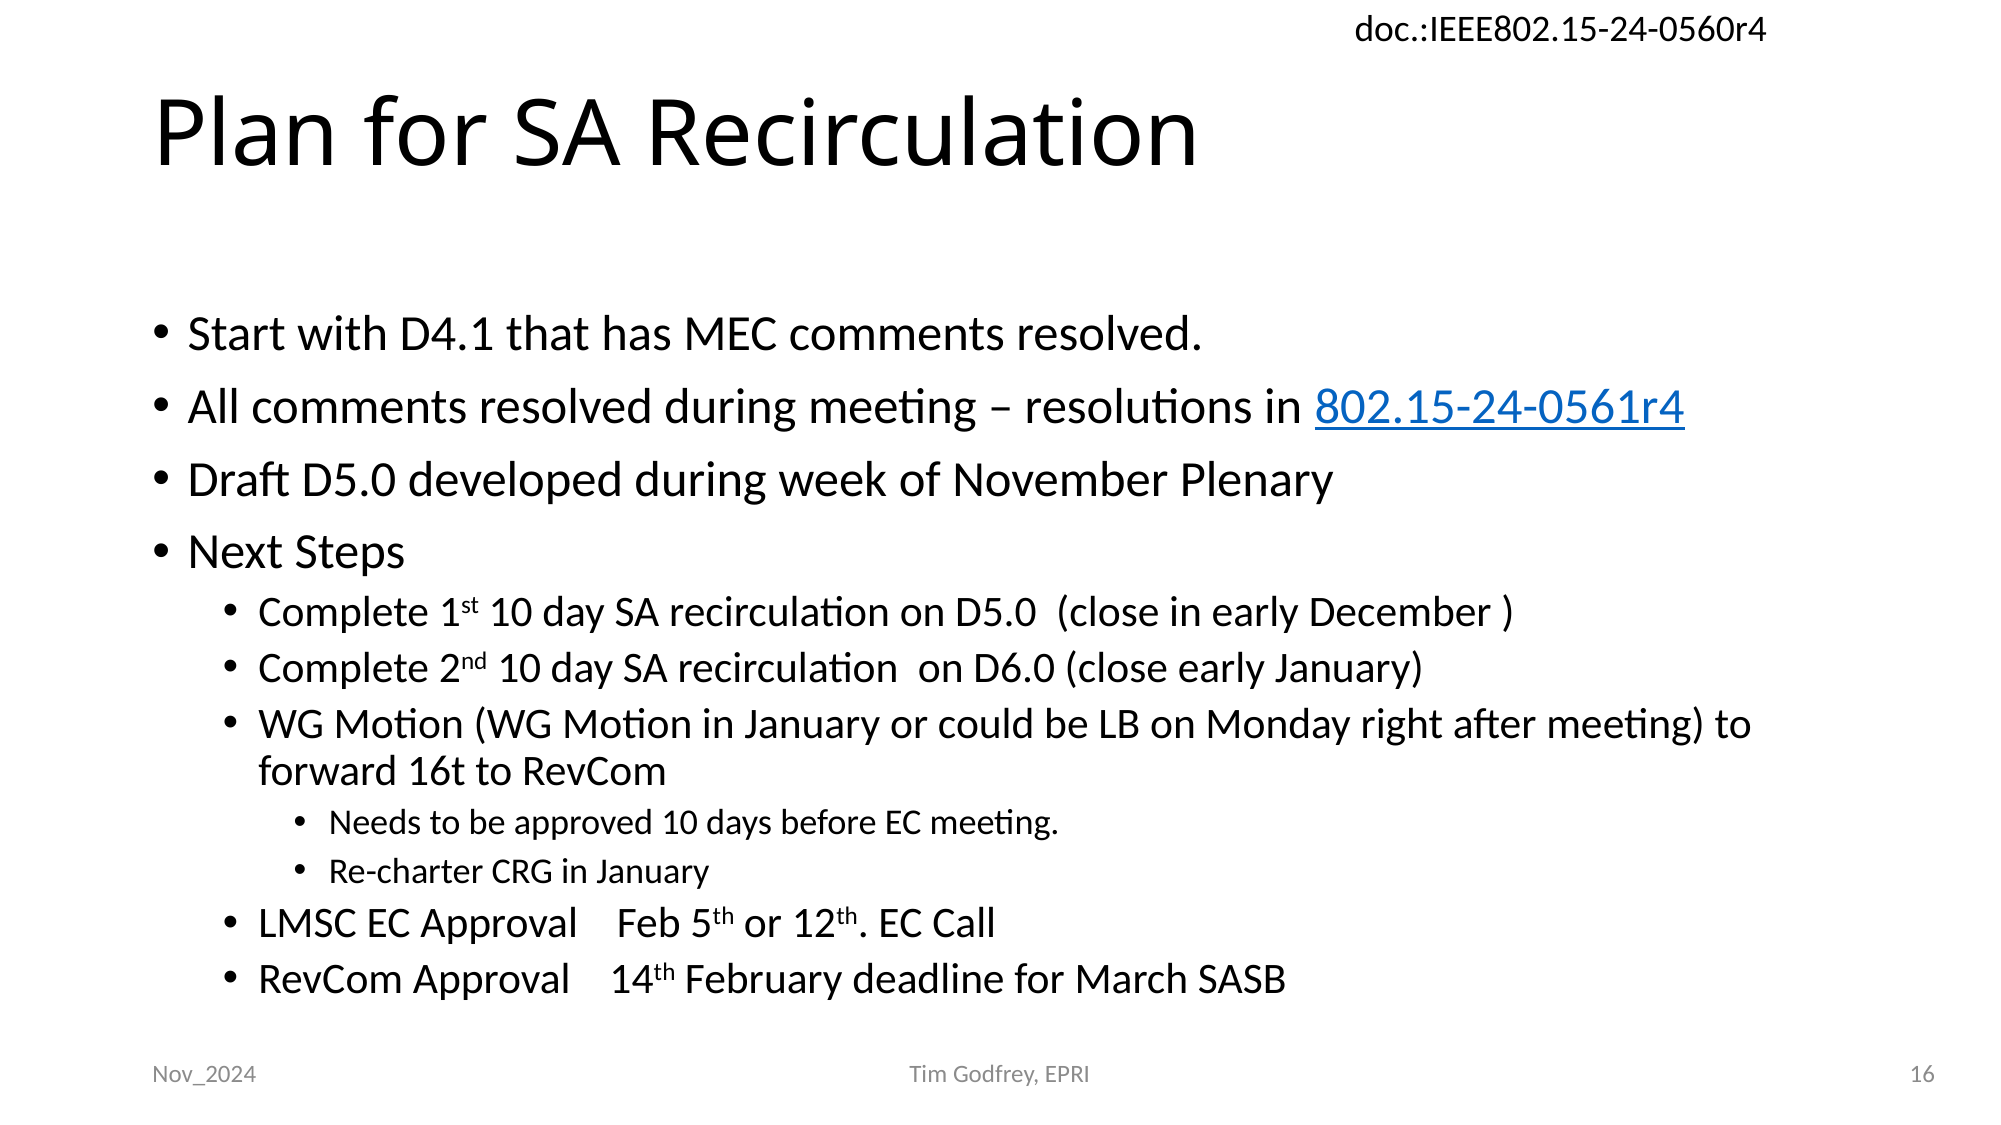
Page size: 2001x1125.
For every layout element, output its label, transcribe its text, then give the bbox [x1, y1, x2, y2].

footer Tim Godfrey, EPRI [662, 1042, 1338, 1103]
list Start with D4.1 that has MEC comments resolved. All comments resolved during meeting – resolutions in 802.15-24-0561r4 Draft D5.0 developed during week of November Plenary Next Steps Complete 1st 10 day SA recirculation on D5.0 (close in early December ) Complete 2nd 10 day SA recirculation on D6.0 (close early January) WG Motion (WG Motion in January or could be LB on Monday right after meeting) to forward 16t to RevCom Needs to be approved 10 days before EC meeting. Re-charter CRG in January LMSC EC Approval Feb 5th or 12th. EC Call RevCom Approval 14th February deadline for March SASB [137, 299, 1863, 1014]
slide_number Nov_2024 [137, 1042, 588, 1103]
title Plan for SA Recirculation [137, 59, 1863, 213]
slide_number 16 [1462, 1042, 1950, 1103]
